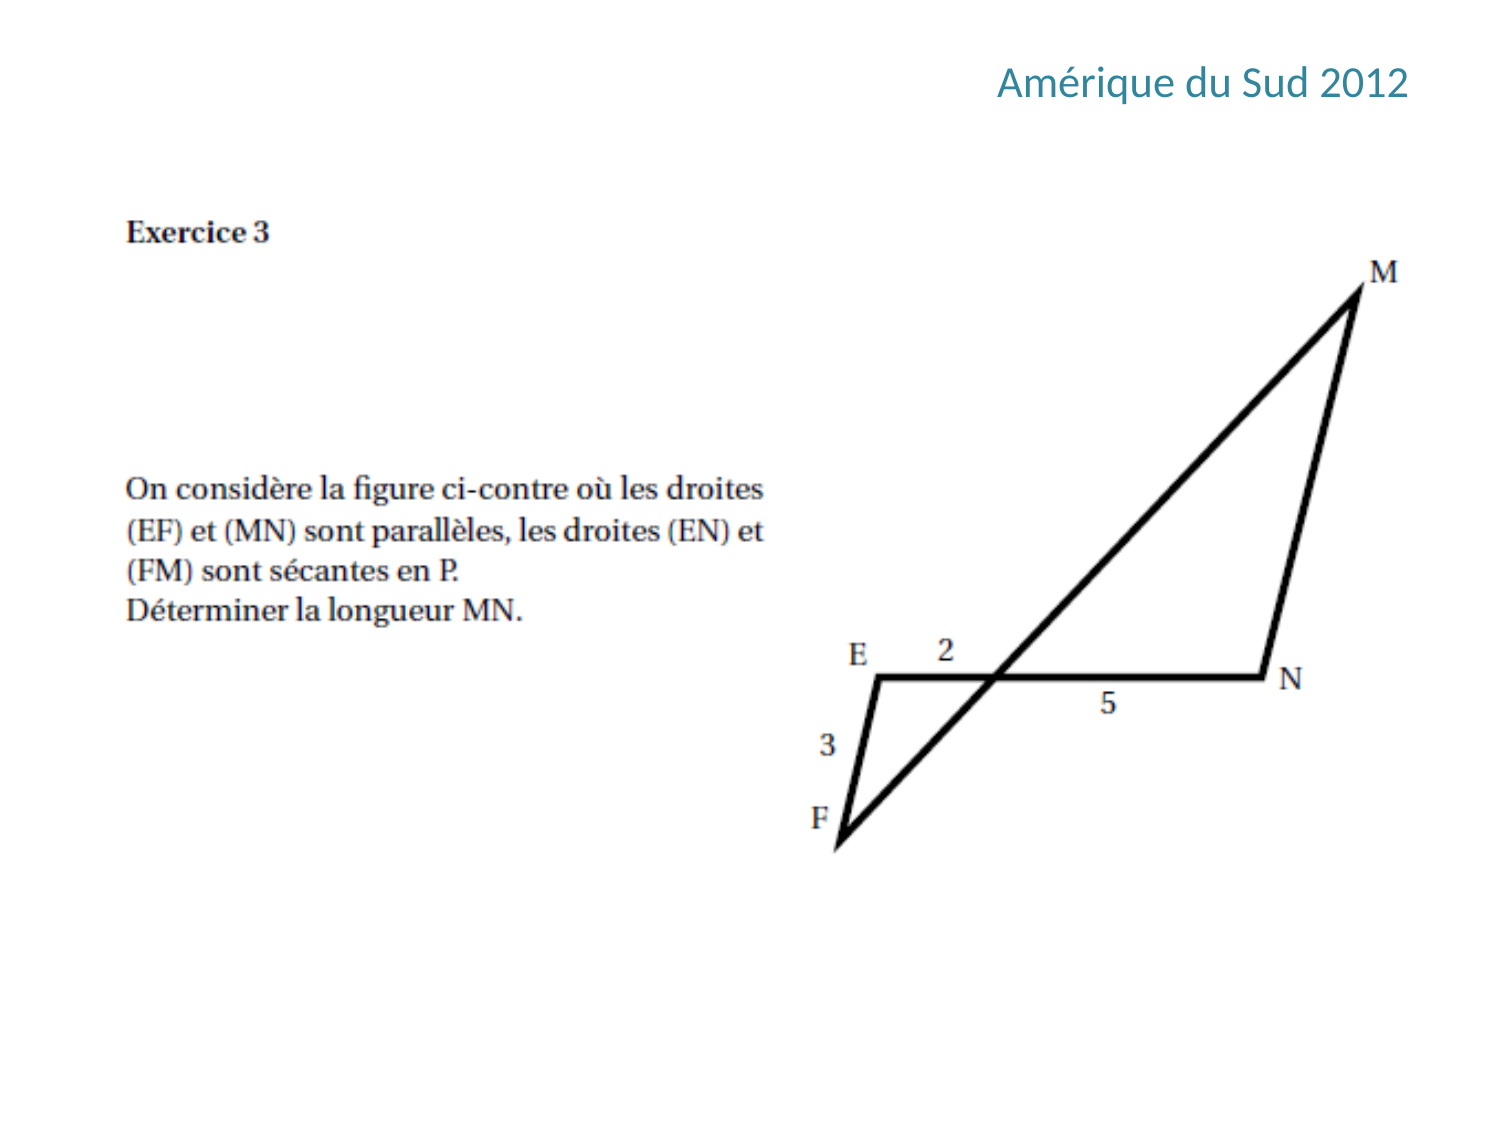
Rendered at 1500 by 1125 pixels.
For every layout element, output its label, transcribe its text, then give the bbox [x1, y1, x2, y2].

title Amérique du Sud 2012 [75, 45, 1425, 114]
picture [123, 219, 1400, 858]
